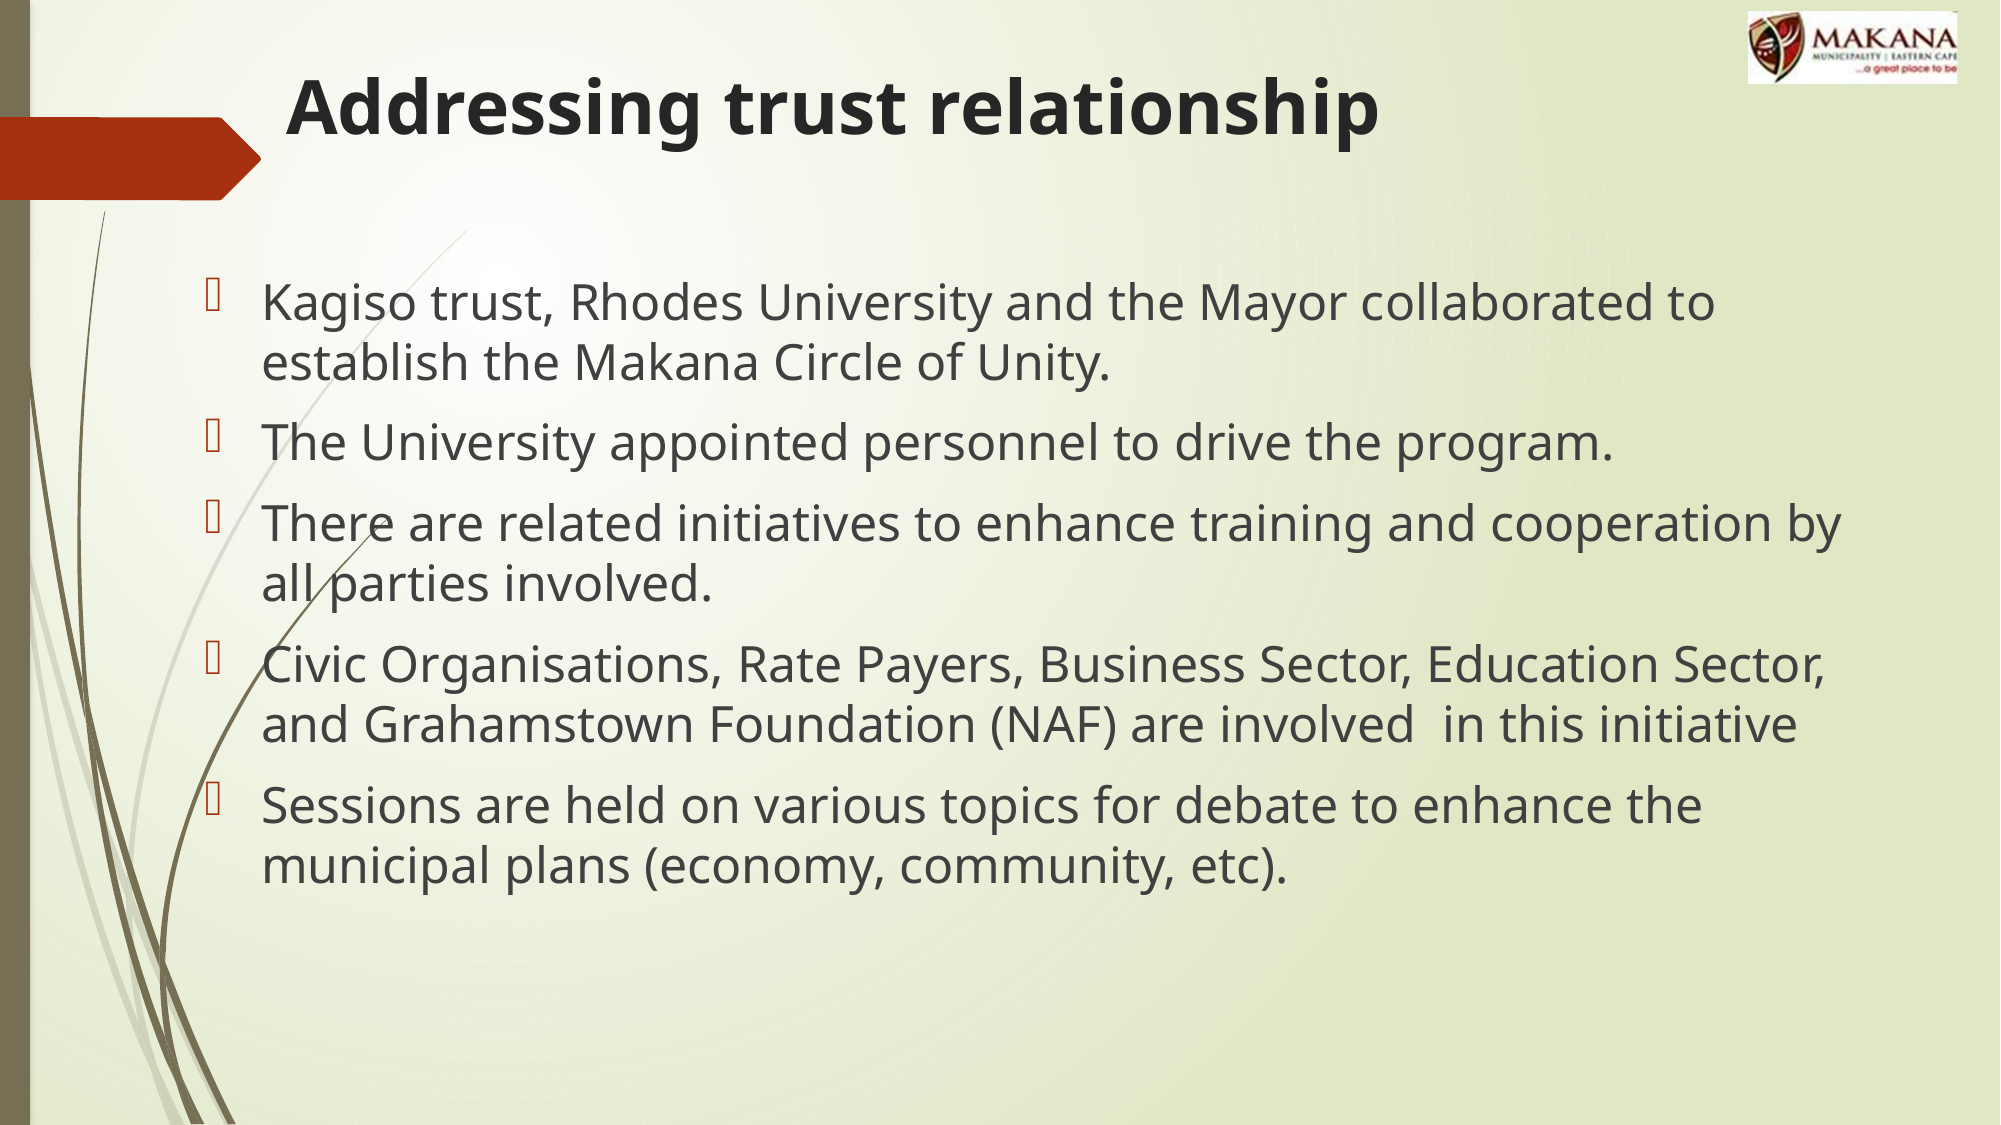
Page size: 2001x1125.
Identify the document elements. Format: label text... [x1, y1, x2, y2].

list Kagiso trust, Rhodes University and the Mayor collaborated to establish the Makana Circle of Unity. The University appointed personnel to drive the program. There are related initiatives to enhance training and cooperation by all parties involved. Civic Organisations, Rate Payers, Business Sector, Education Sector, and Grahamstown Foundation (NAF) are involved in this initiative Sessions are held on various topics for debate to enhance the municipal plans (economy, community, etc). [189, 262, 1888, 970]
title Addressing trust relationship [270, 52, 1733, 262]
picture [1748, 11, 1958, 84]
